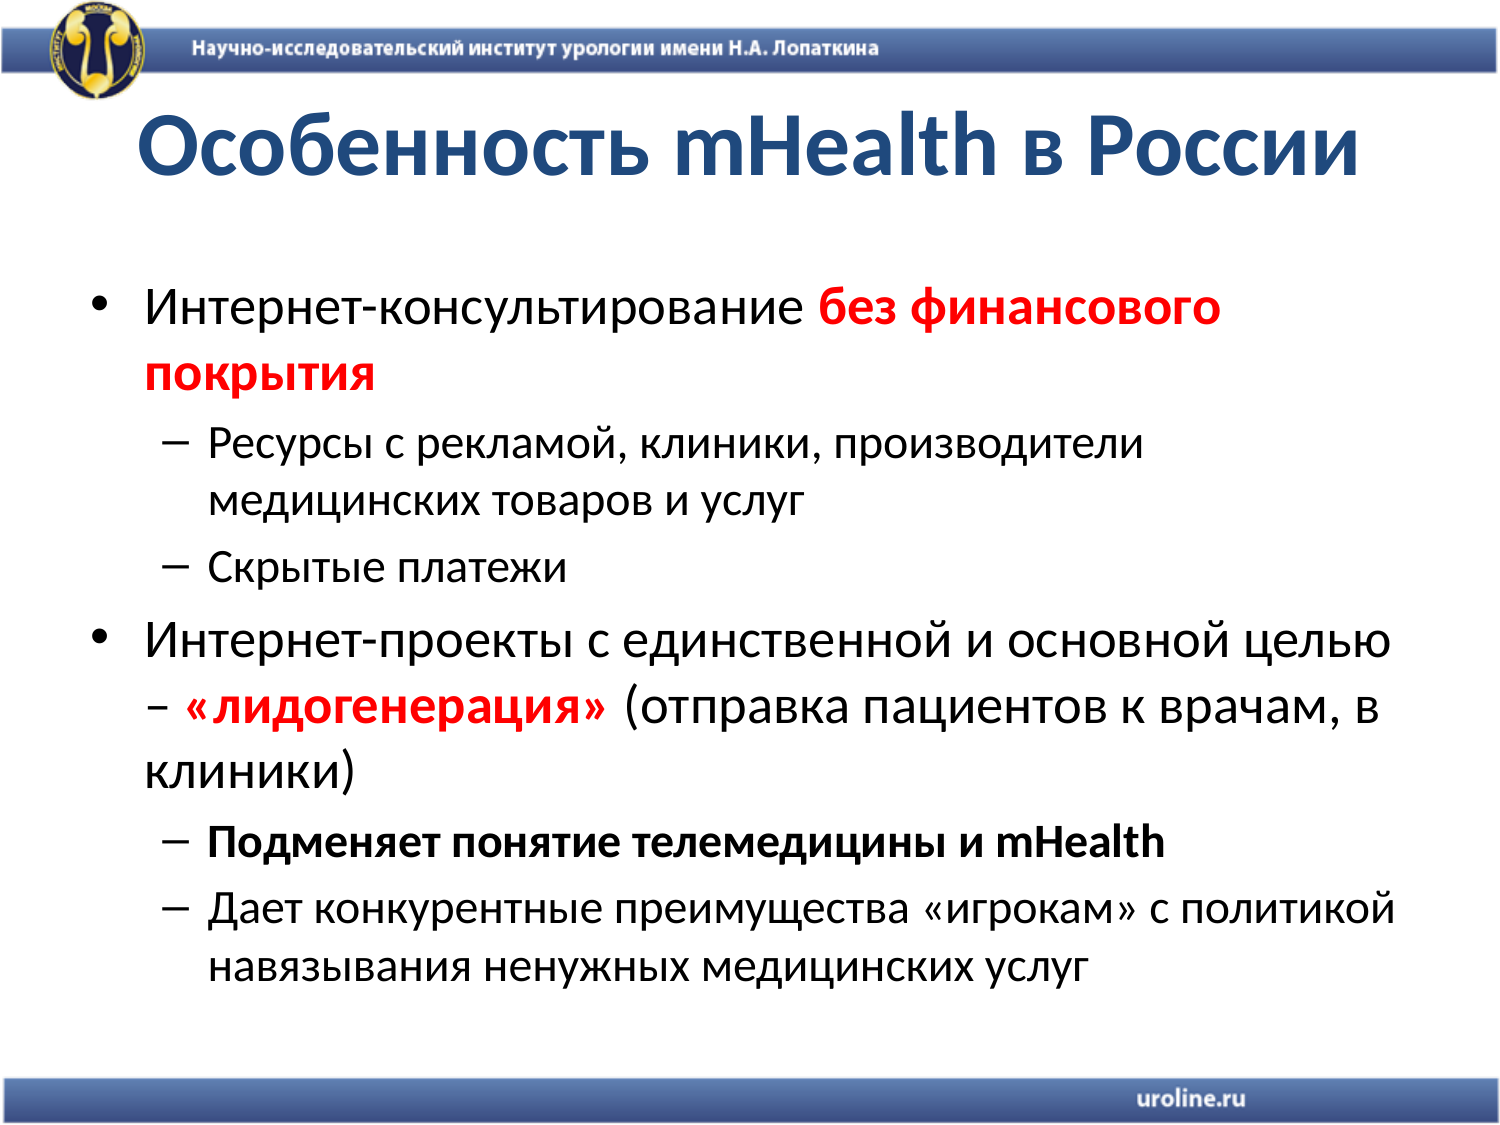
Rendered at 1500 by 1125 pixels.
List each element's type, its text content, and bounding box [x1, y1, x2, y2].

picture [0, 0, 1500, 1125]
title Особенность mHealth в России [75, 45, 1425, 233]
list Интернет-консультирование без финансового покрытия Ресурсы с рекламой, клиники, производители медицинских товаров и услуг Скрытые платежи Интернет-проекты с единственной и основной целью – «лидогенерация» (отправка пациентов к врачам, в клиники) Подменяет понятие телемедицины и mHealth Дает конкурентные преимущества «игрокам» с политикой навязывания ненужных медицинских услуг [75, 262, 1425, 1005]
